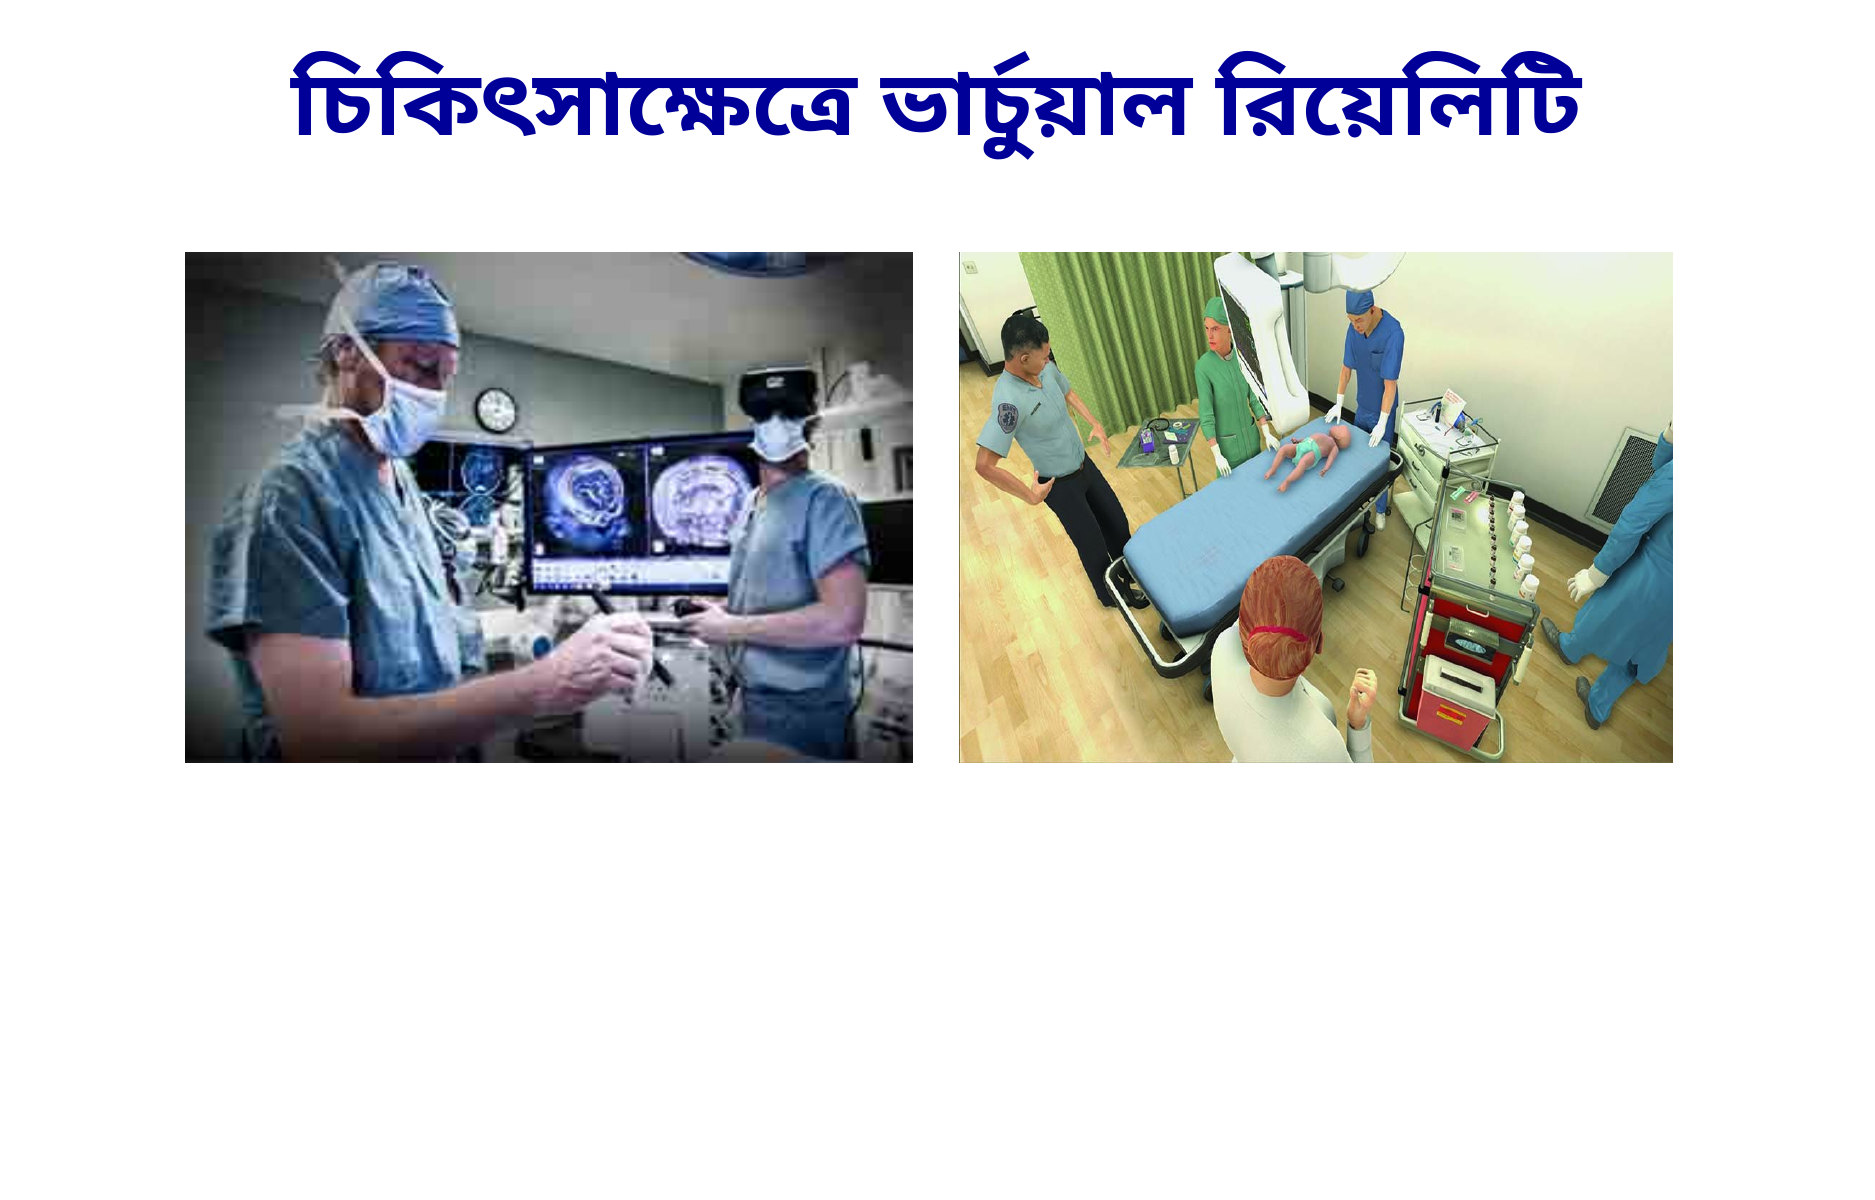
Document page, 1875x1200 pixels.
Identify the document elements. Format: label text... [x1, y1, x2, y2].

picture [959, 252, 1673, 763]
text_box চিকিৎসাক্ষেত্রে ভার্চুয়াল রিয়েলিটি [276, 36, 1621, 161]
picture [184, 252, 913, 763]
